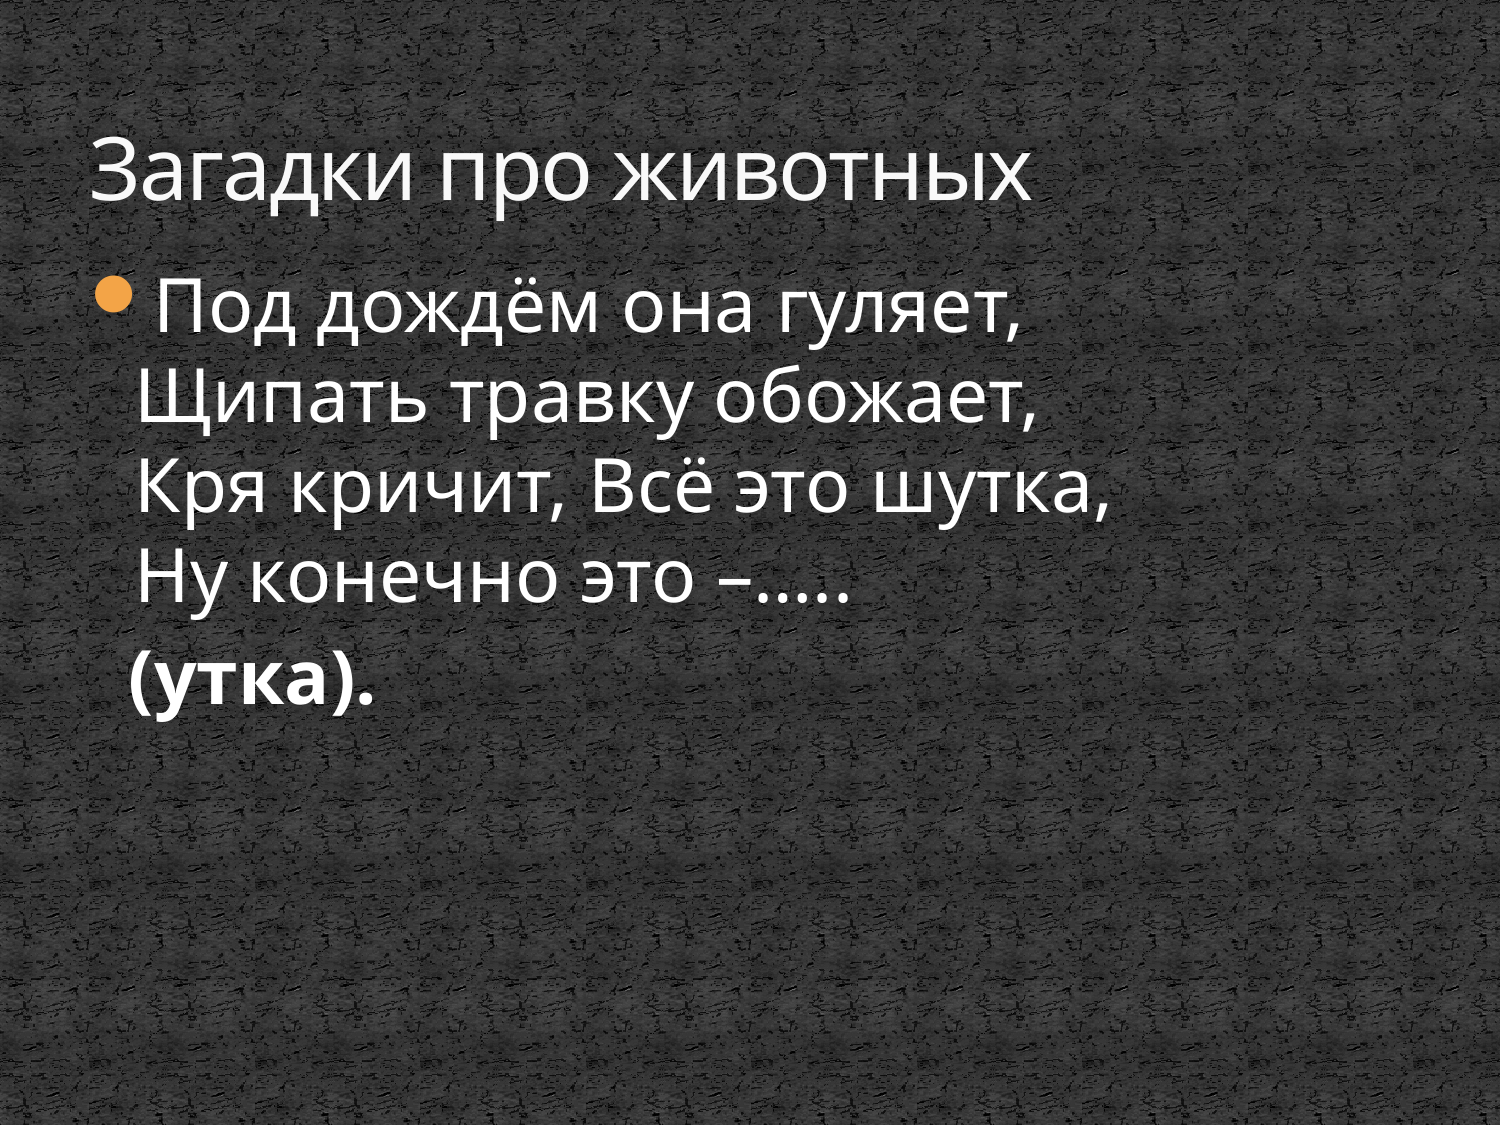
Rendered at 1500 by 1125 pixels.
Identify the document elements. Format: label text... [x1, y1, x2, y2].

list Под дождём она гуляет, Щипать травку обожает, Кря кричит, Всё это шутка, Ну конечно это –….. (утка). [75, 249, 1425, 1000]
title Загадки про животных [74, 24, 1425, 225]
